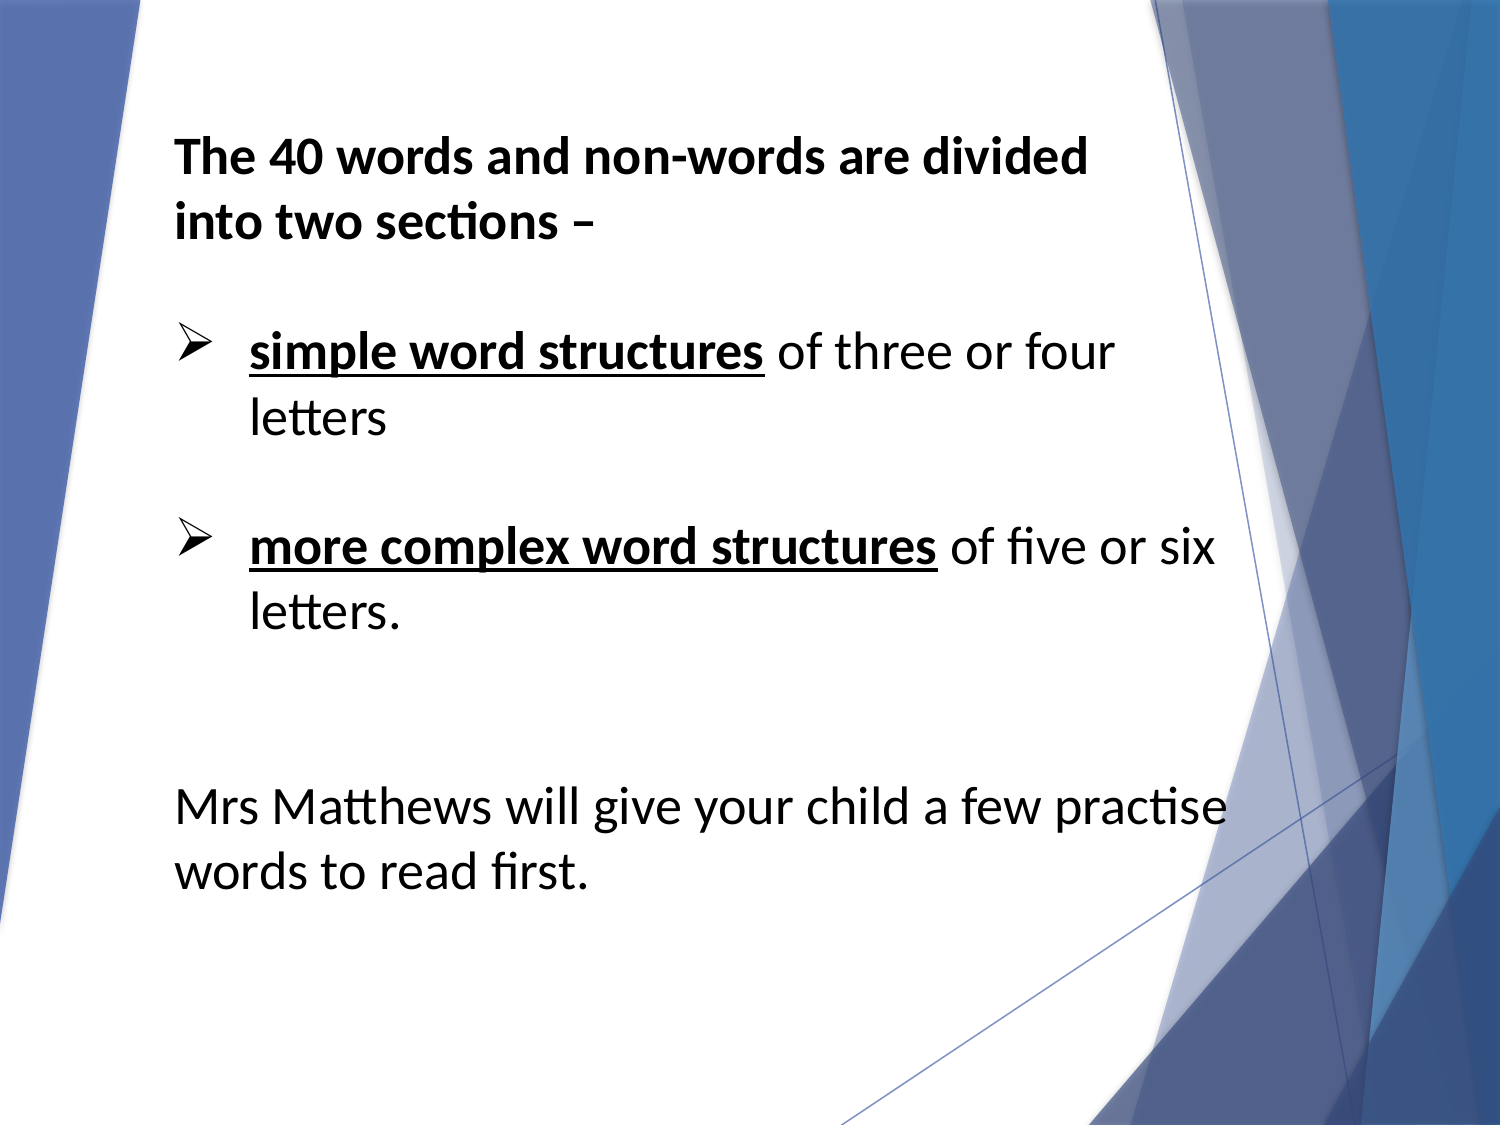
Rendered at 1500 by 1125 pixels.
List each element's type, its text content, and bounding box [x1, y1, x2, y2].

text_box The 40 words and non-words are divided into two sections – simple word structures of three or four letters more complex word structures of five or six letters. Mrs Matthews will give your child a few practise words to read first. [159, 113, 1258, 908]
